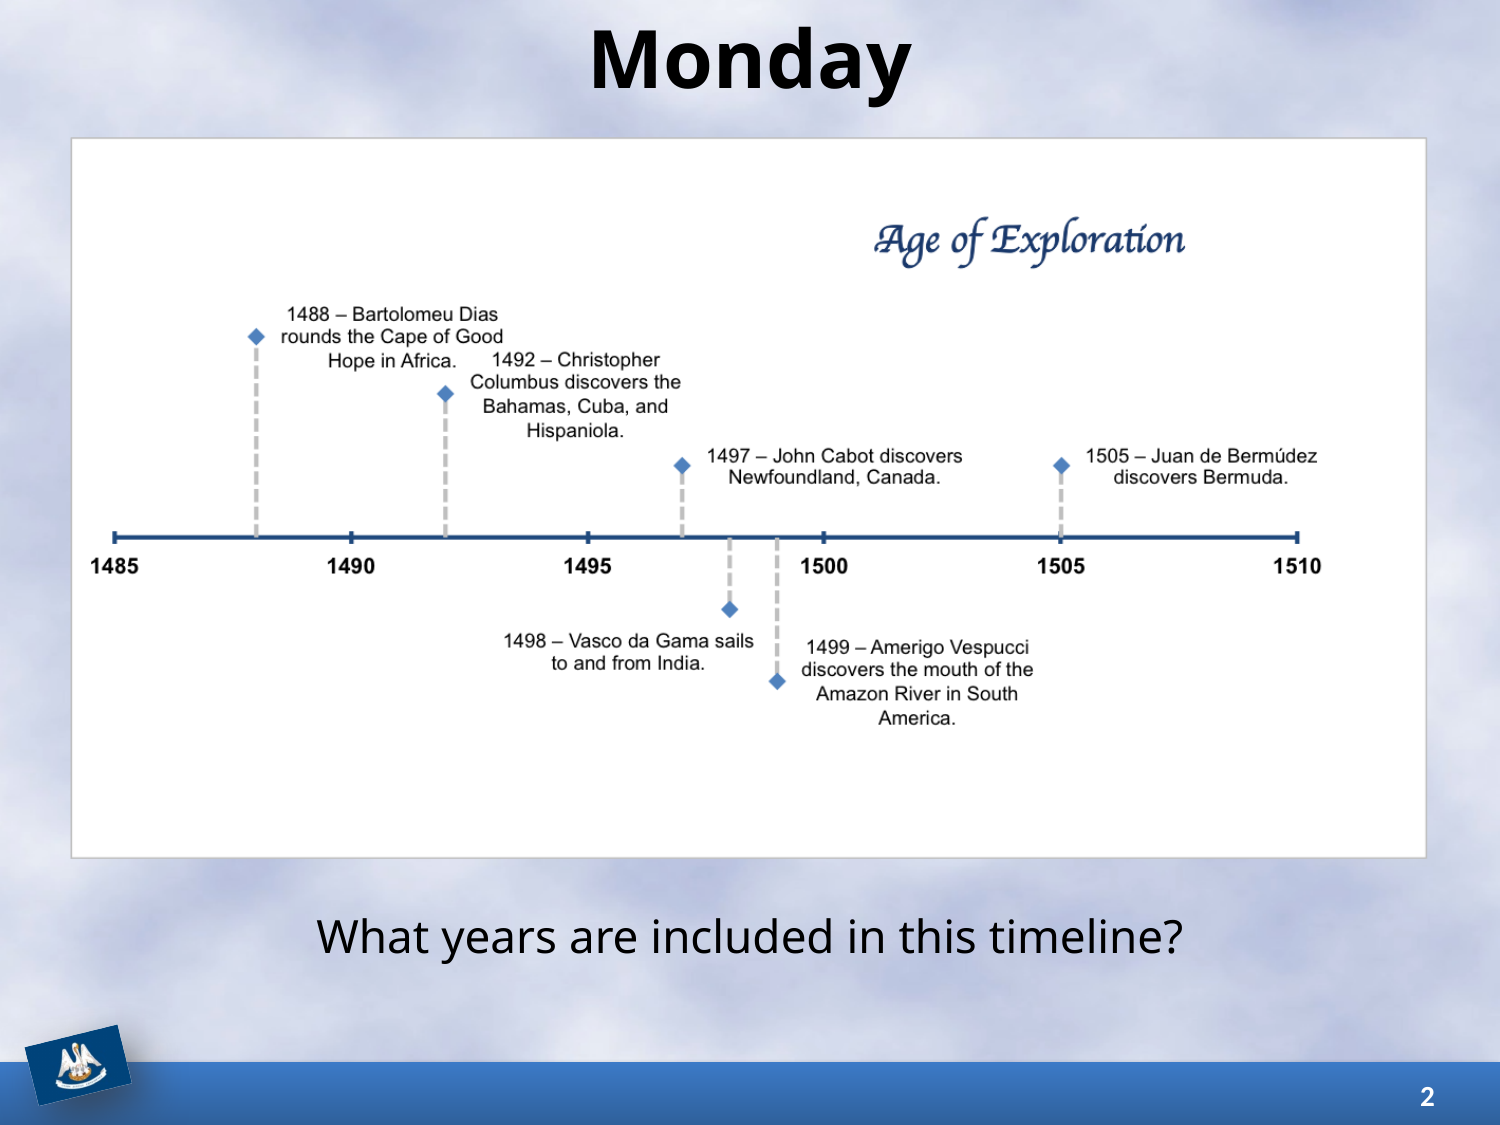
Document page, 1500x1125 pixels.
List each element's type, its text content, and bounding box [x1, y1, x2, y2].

list What years are included in this timeline? [24, 900, 1475, 1038]
slide_number 2 [1100, 1065, 1450, 1125]
title Monday [75, 0, 1425, 113]
picture [0, 0, 1500, 1105]
